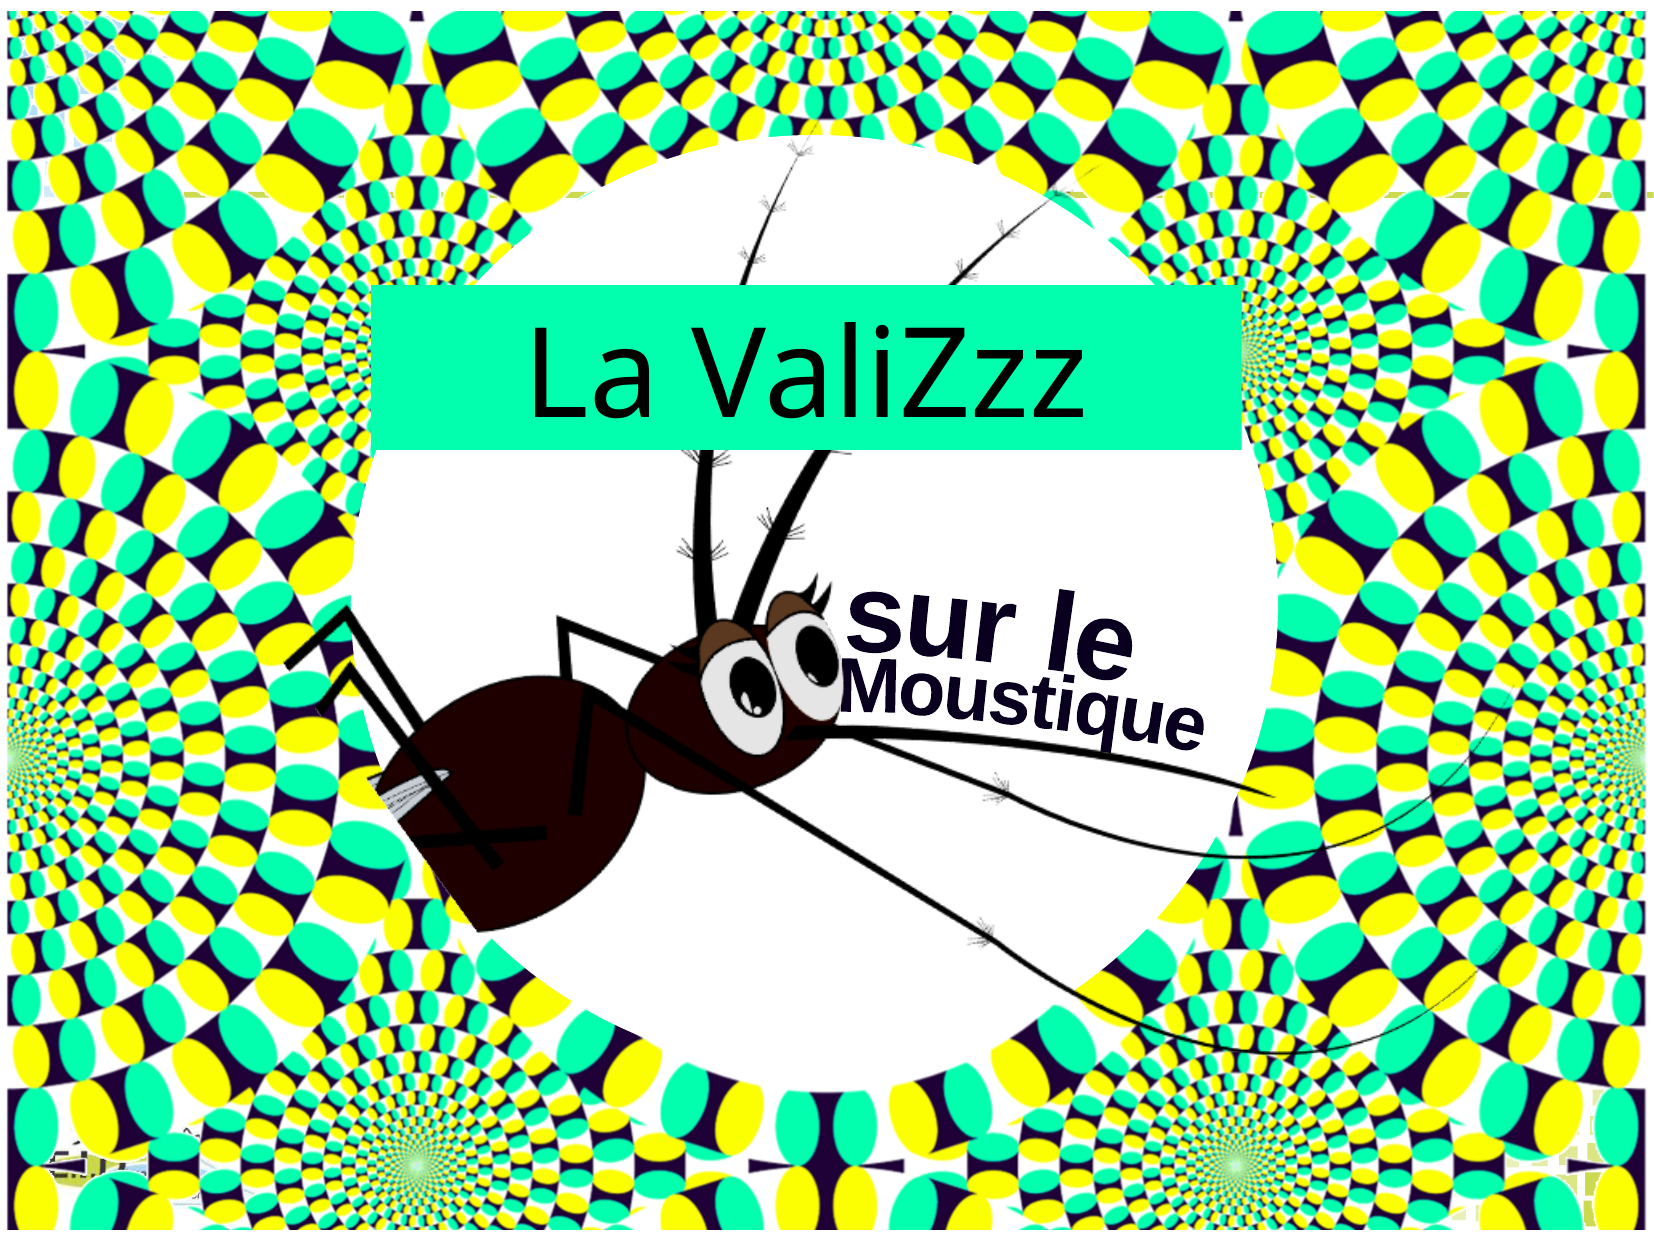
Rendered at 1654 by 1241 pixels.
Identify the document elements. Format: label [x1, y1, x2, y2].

text_box [0, 0, 1654, 1241]
